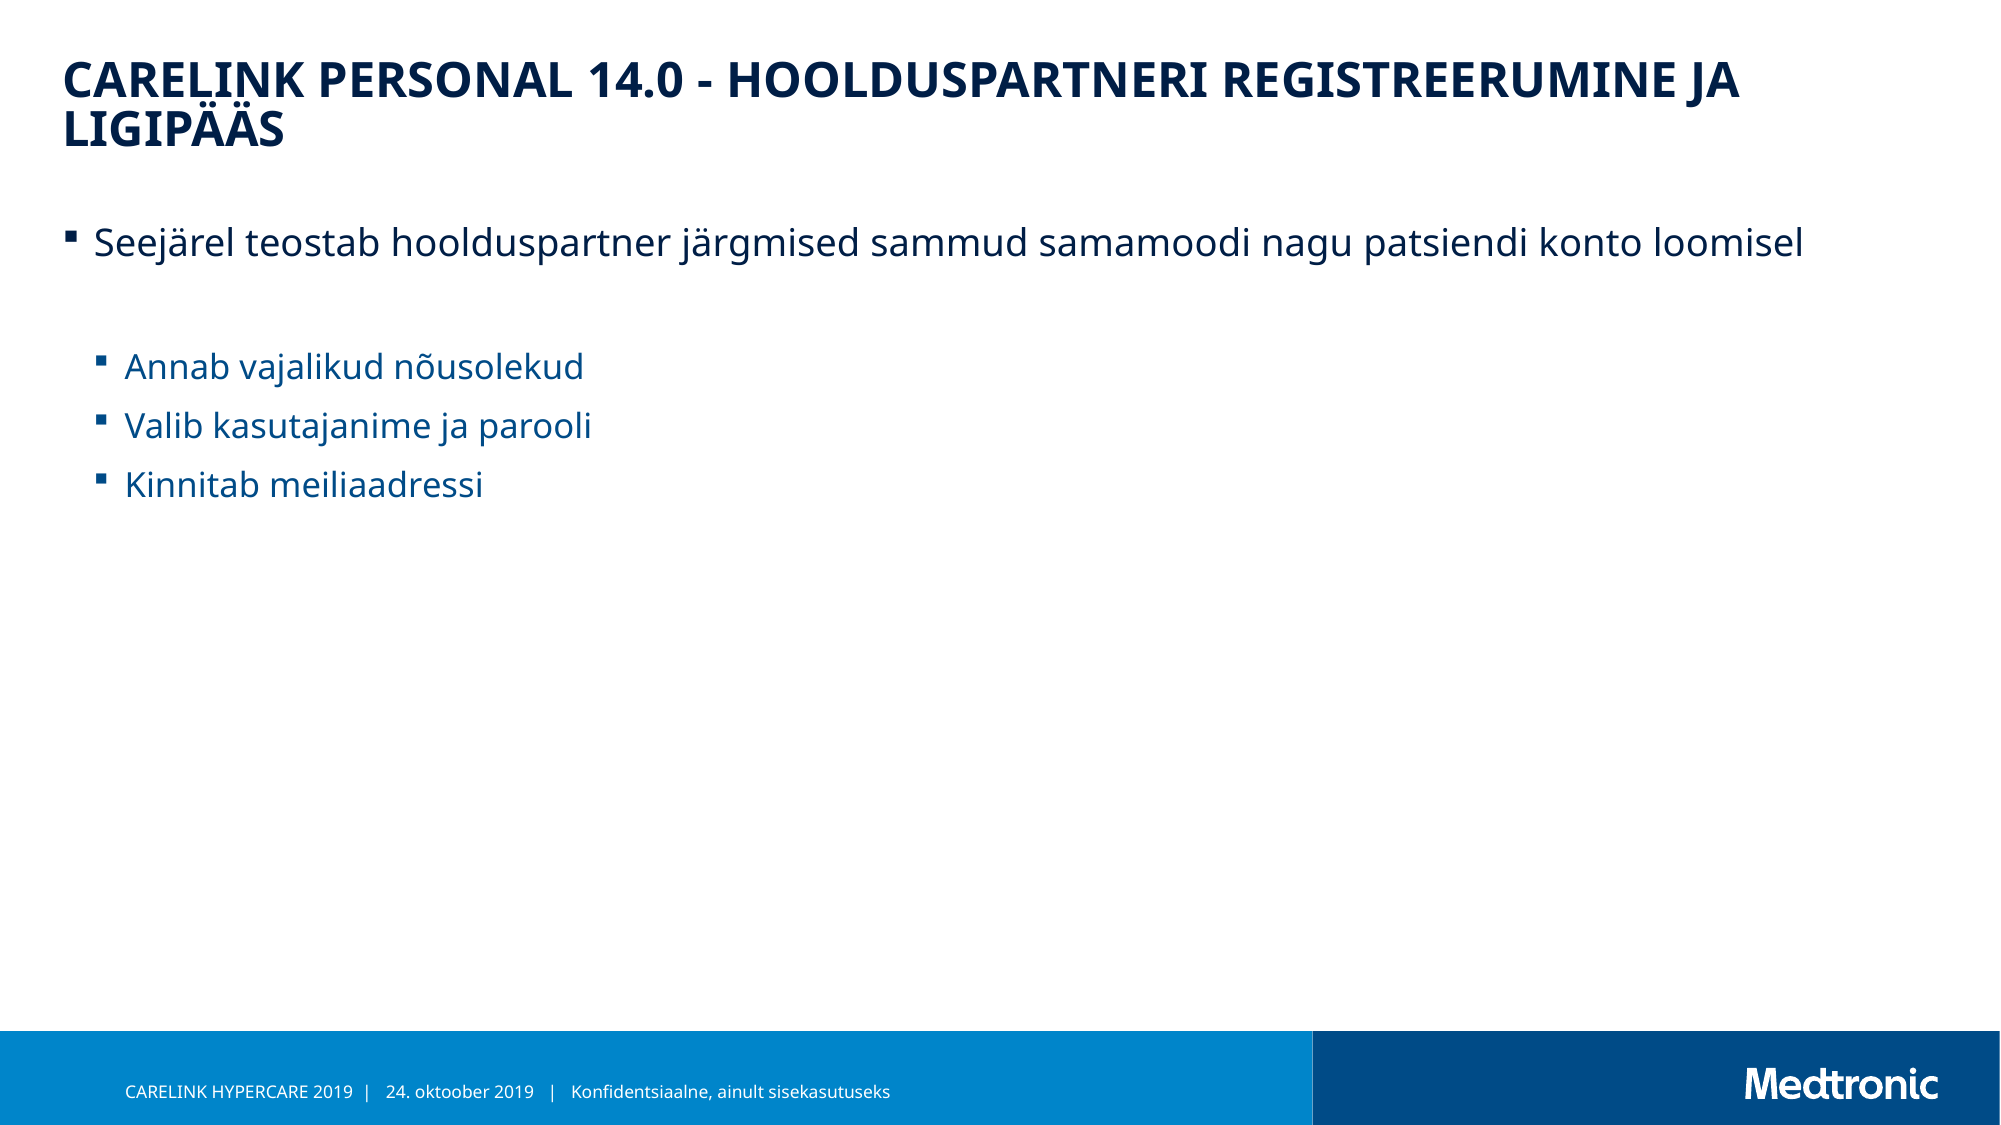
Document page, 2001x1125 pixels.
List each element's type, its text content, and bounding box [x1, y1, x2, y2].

list Seejärel teostab hoolduspartner järgmised sammud samamoodi nagu patsiendi konto loomisel Annab vajalikud nõusolekud Valib kasutajanime ja parooli Kinnitab meiliaadressi [62, 218, 1938, 988]
footer CARELINK HYPERCARE 2019 | 24. oktoober 2019 | Konfidentsiaalne, ainult sisekasutuseks [125, 1076, 1250, 1108]
title CareLink Personal 14.0 - HOOLDUSPARTNERI REGISTREERuMINE JA LIGIPÄÄS [62, 57, 1938, 164]
